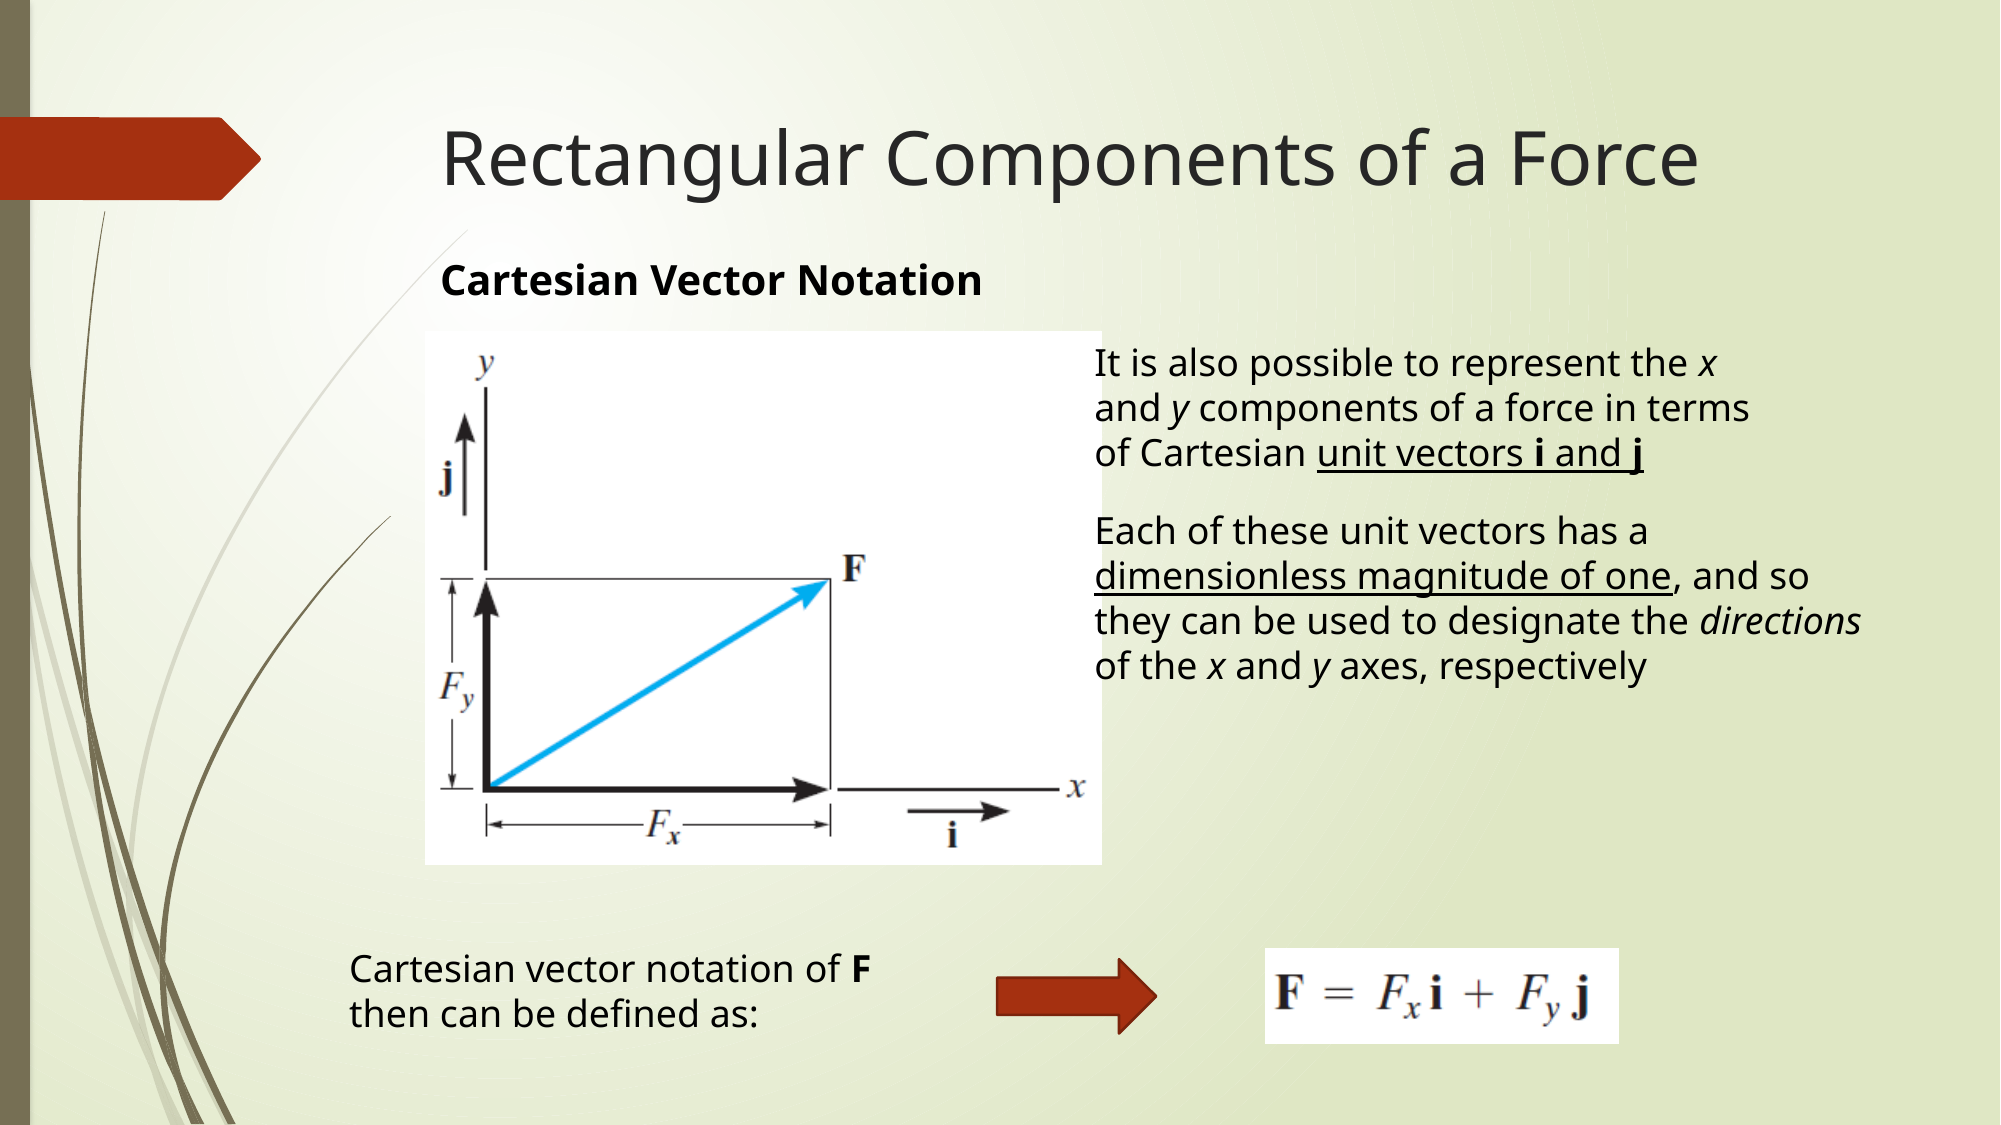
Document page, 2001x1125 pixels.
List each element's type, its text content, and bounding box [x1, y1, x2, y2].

text_box [995, 957, 1158, 1035]
text_box Each of these unit vectors has a dimensionless magnitude of one, and so they can be used to designate the directions of the x and y axes, respectively [1106, 499, 1916, 695]
picture [425, 331, 1103, 866]
picture [1264, 948, 1619, 1045]
text_box It is also possible to represent the x and y components of a force in terms of Cartesian unit vectors i and j [1103, 331, 1805, 482]
text_box Cartesian vector notation of F then can be defined as: [334, 937, 964, 1043]
title Rectangular Components of a Force [425, 102, 1888, 313]
text_box Cartesian Vector Notation [425, 246, 1098, 312]
